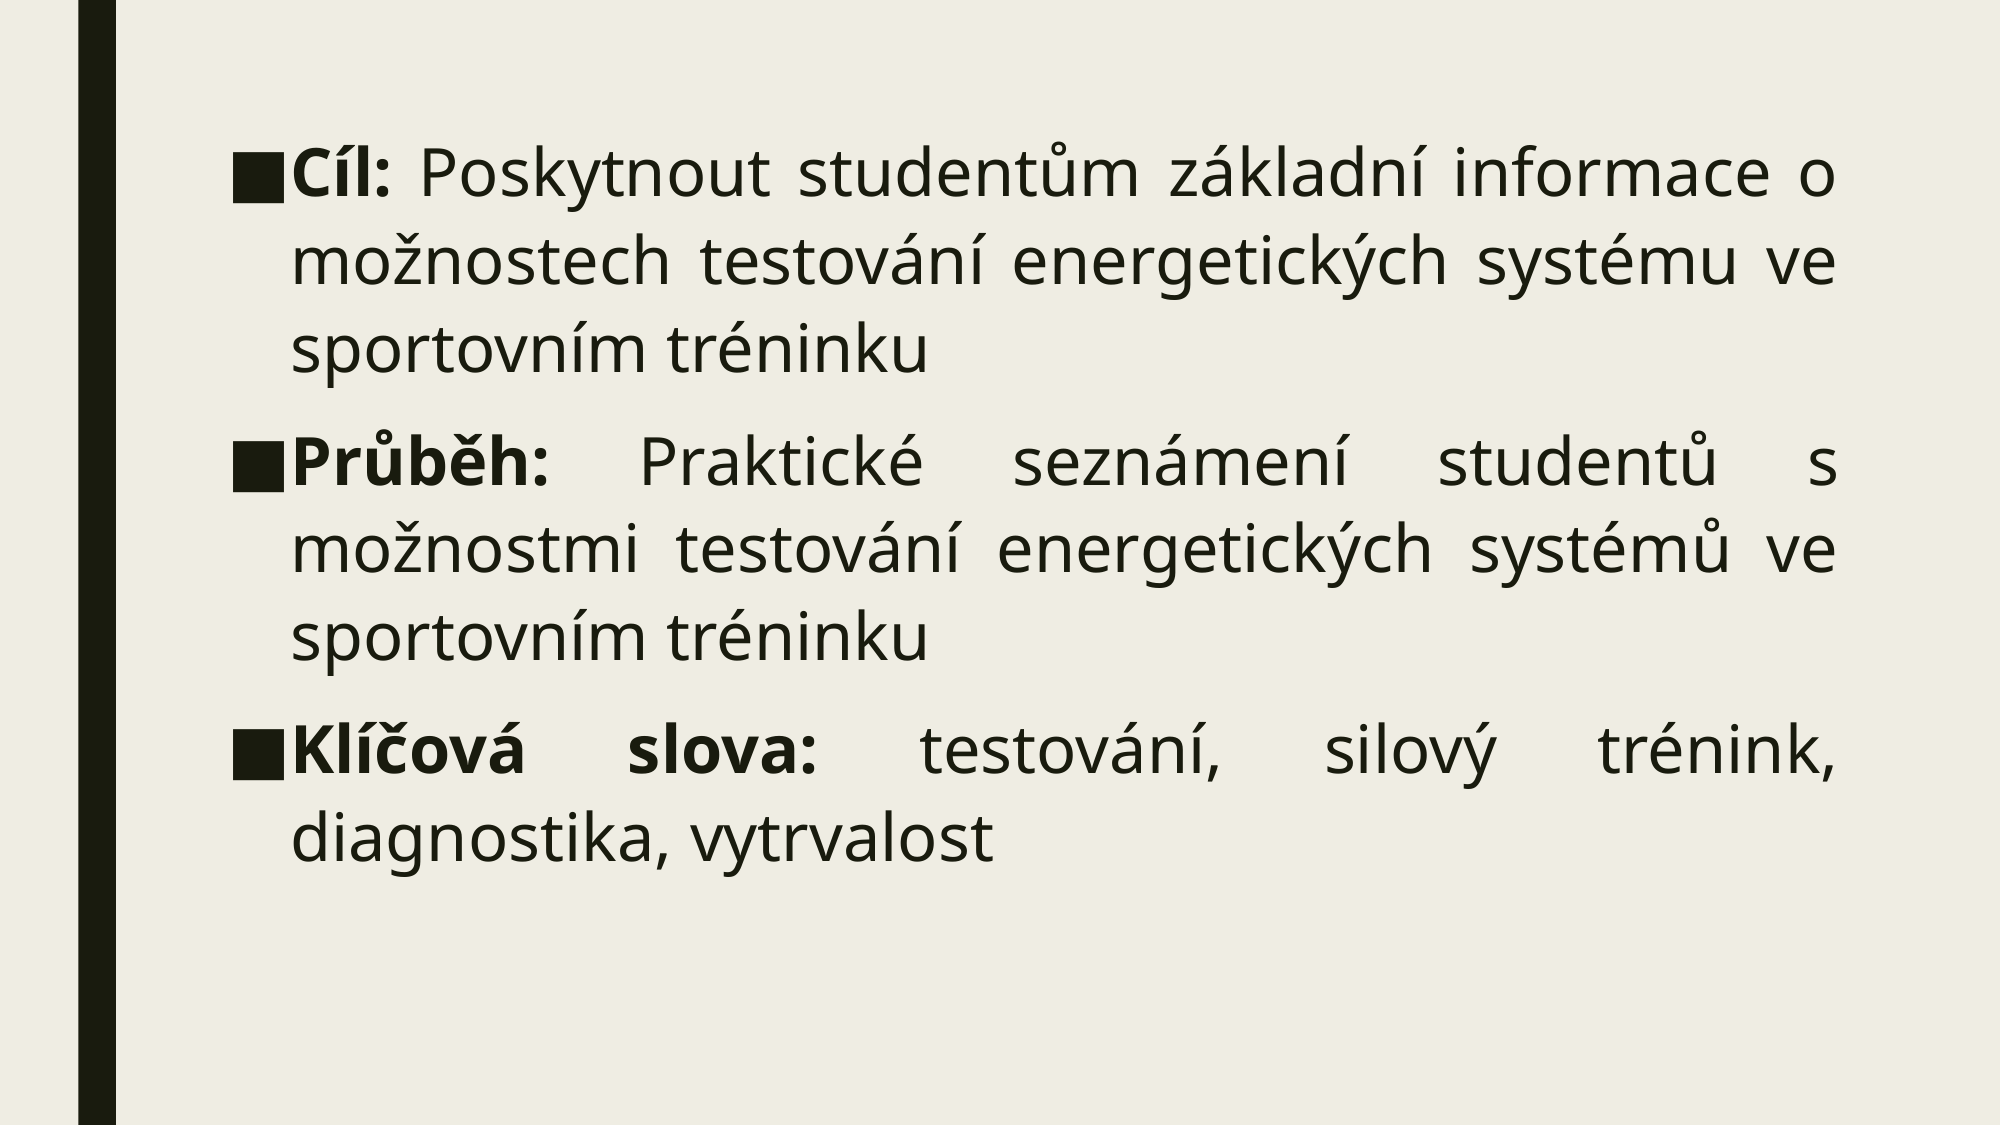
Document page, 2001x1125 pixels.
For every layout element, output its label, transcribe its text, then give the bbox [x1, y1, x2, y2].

list Cíl: Poskytnout studentům základní informace o možnostech testování energetických systému ve sportovním tréninku Průběh: Praktické seznámení studentů s možnostmi testování energetických systémů ve sportovním tréninku Klíčová slova: testování, silový trénink, diagnostika, vytrvalost [212, 114, 1856, 1011]
